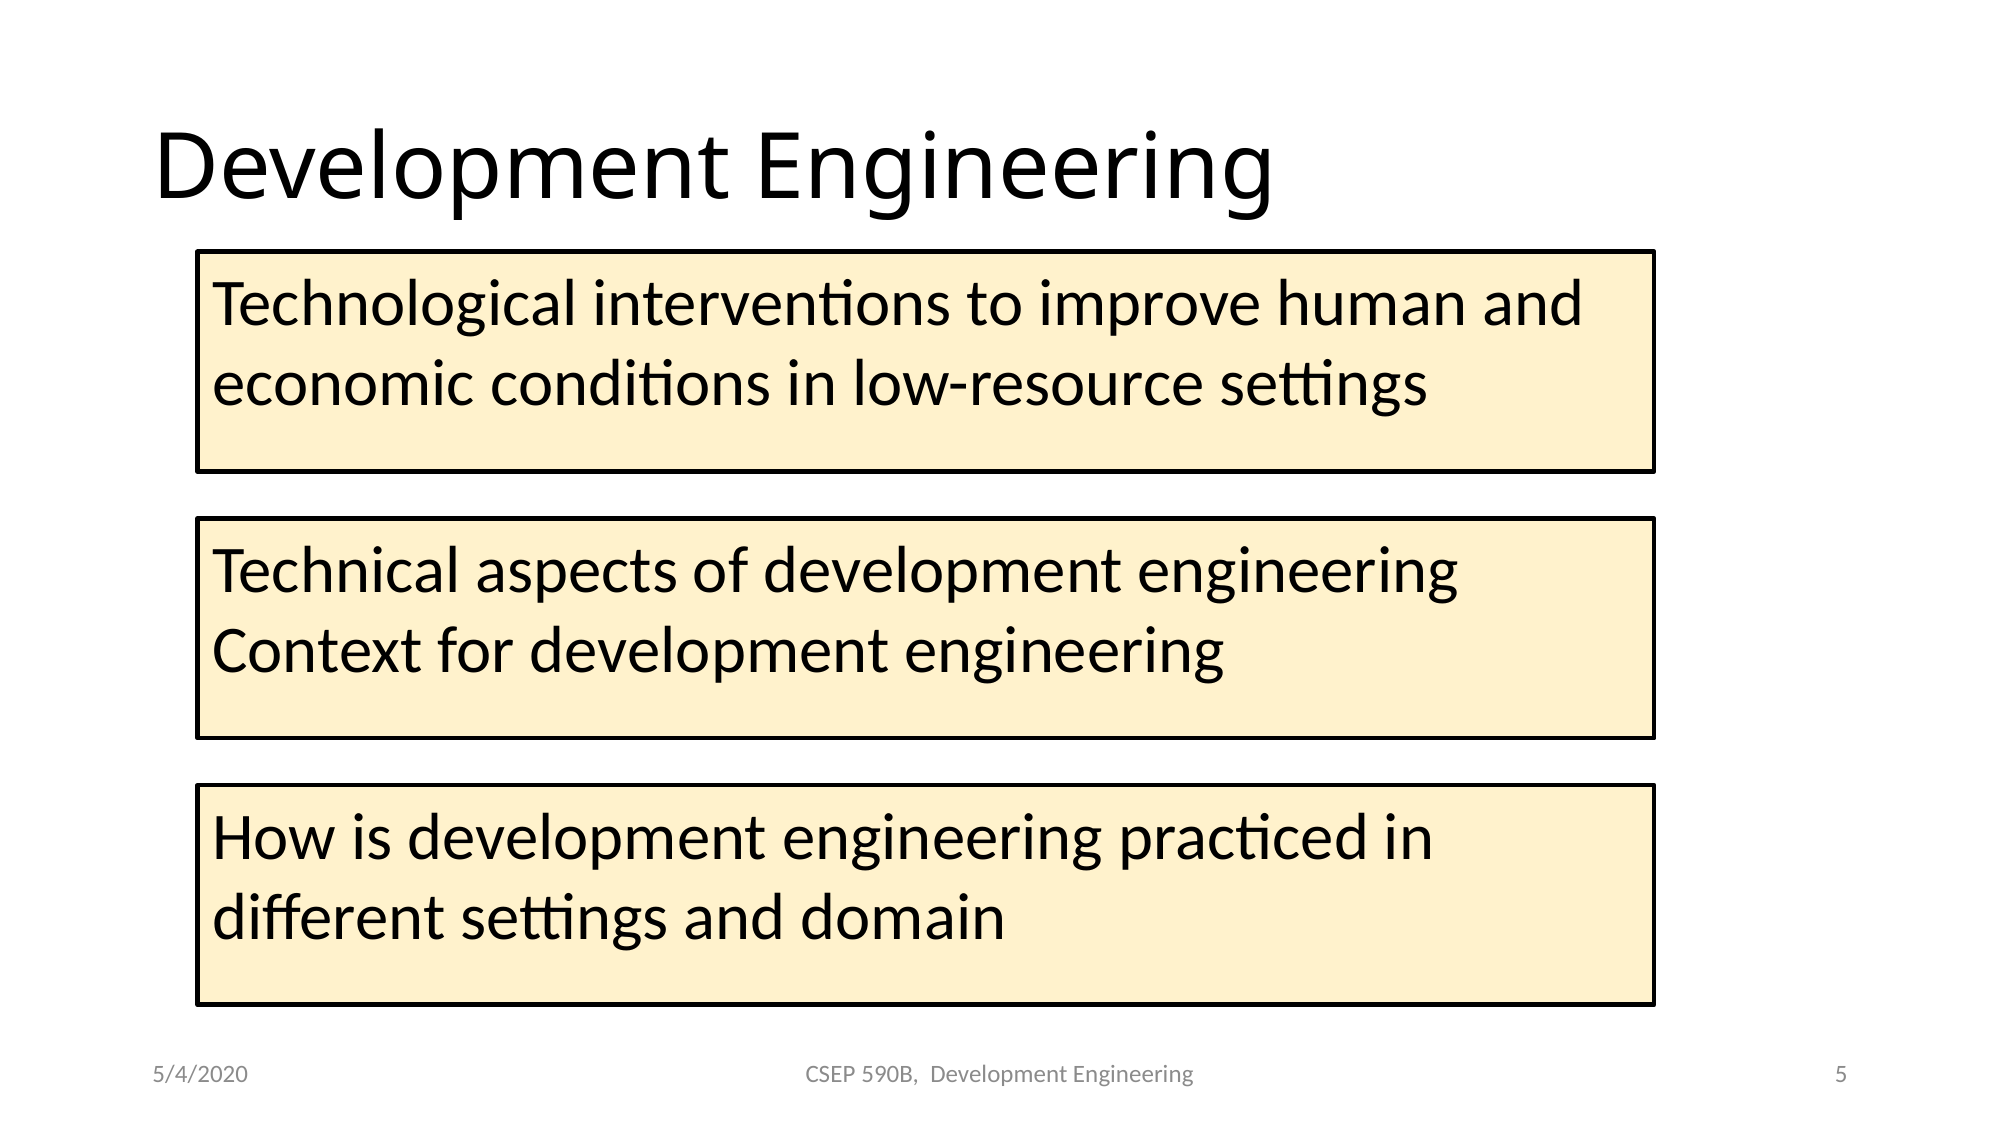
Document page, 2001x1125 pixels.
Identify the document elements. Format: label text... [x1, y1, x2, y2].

text_box Technological interventions to improve human and economic conditions in low-resource settings [197, 251, 1655, 472]
text_box Technical aspects of development engineering Context for development engineering [197, 518, 1655, 739]
text_box How is development engineering practiced in different settings and domain [197, 785, 1655, 1005]
footer CSEP 590B, Development Engineering [662, 1042, 1338, 1103]
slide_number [137, 1042, 588, 1103]
title Development Engineering [137, 59, 1863, 278]
slide_number 5 [1412, 1042, 1863, 1103]
